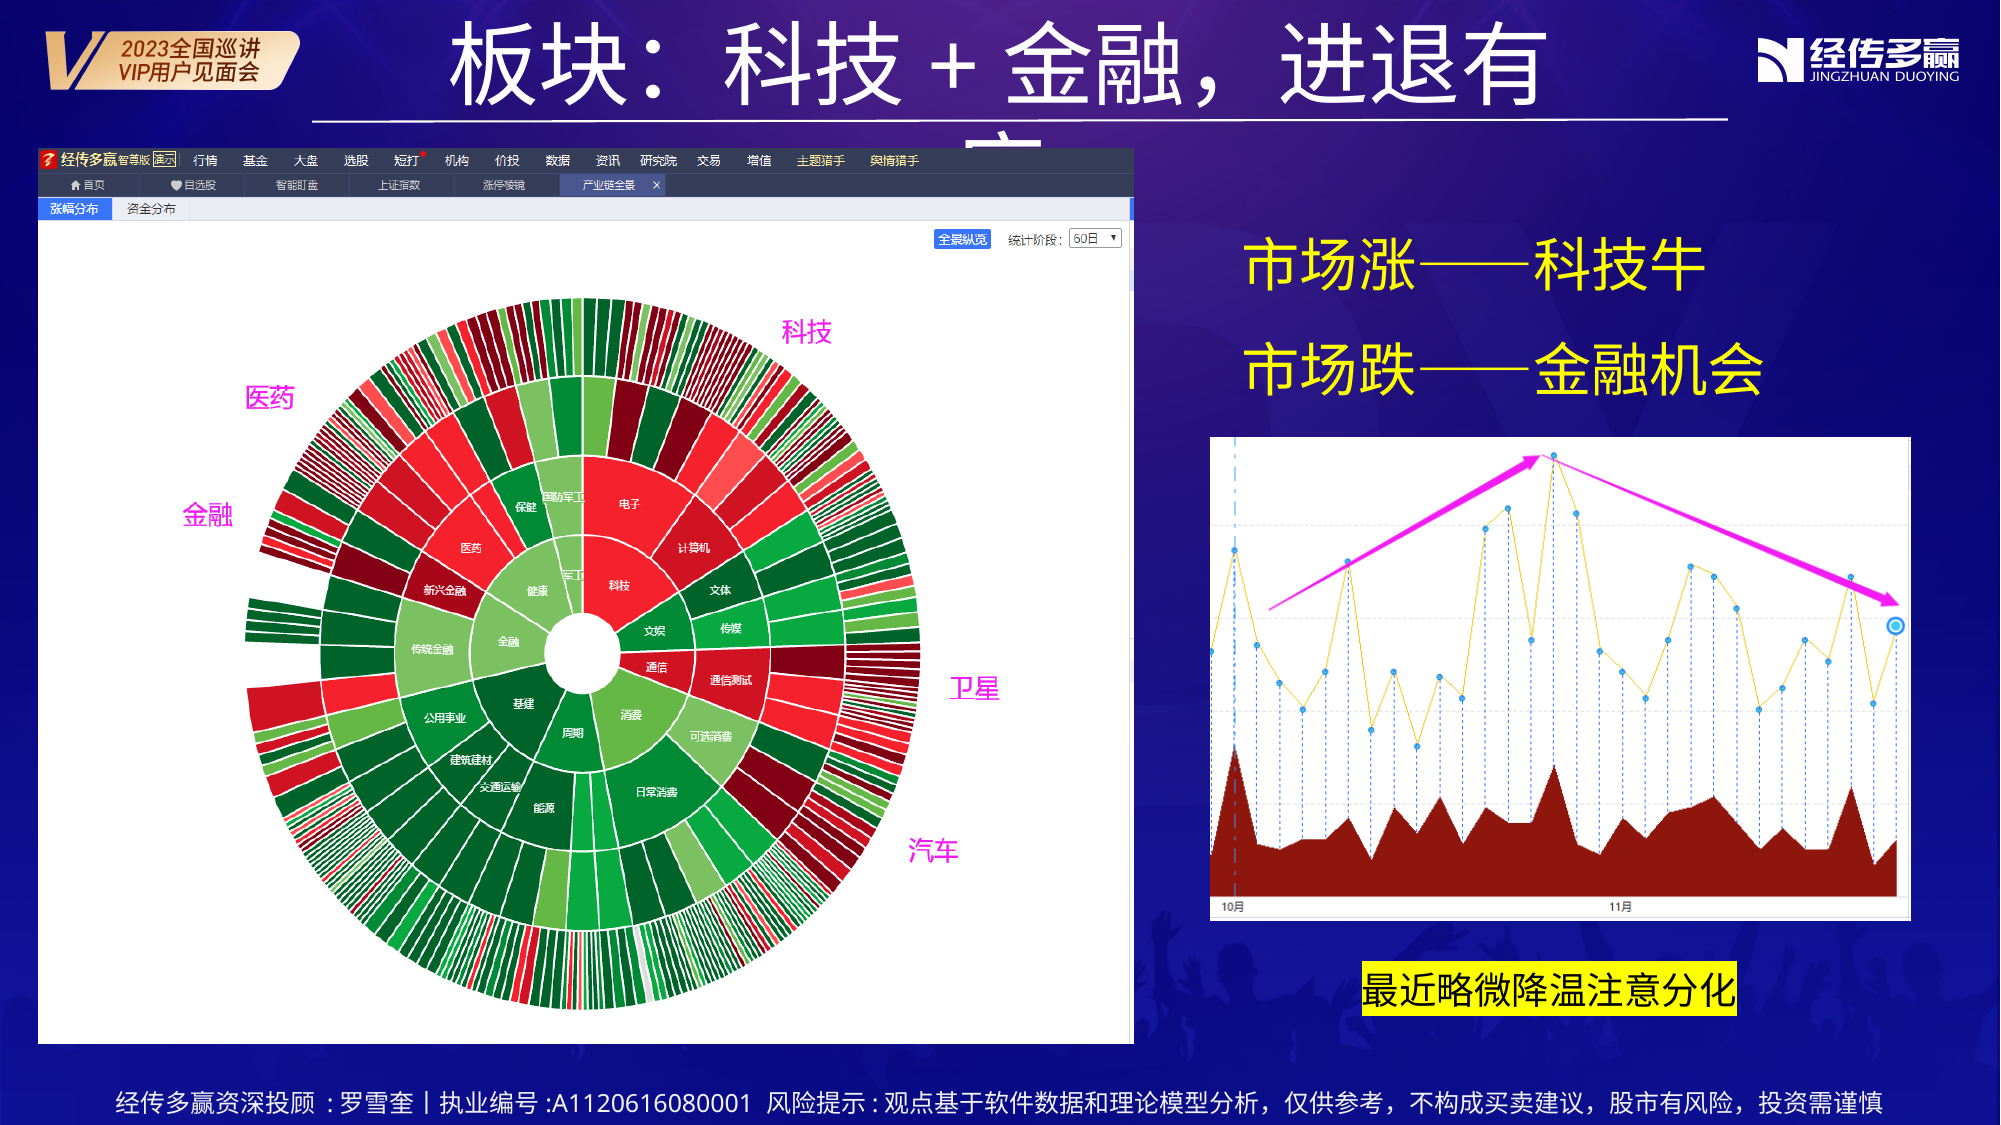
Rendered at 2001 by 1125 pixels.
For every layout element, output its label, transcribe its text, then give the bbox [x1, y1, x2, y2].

picture [0, 0, 2000, 1125]
text_box 最近略微降温注意分化 [1347, 959, 1774, 1020]
text_box 市场涨——科技牛 市场跌——金融机会 [1227, 185, 1894, 411]
text_box 板块：科技+金融，进退有度 [407, 0, 1593, 235]
